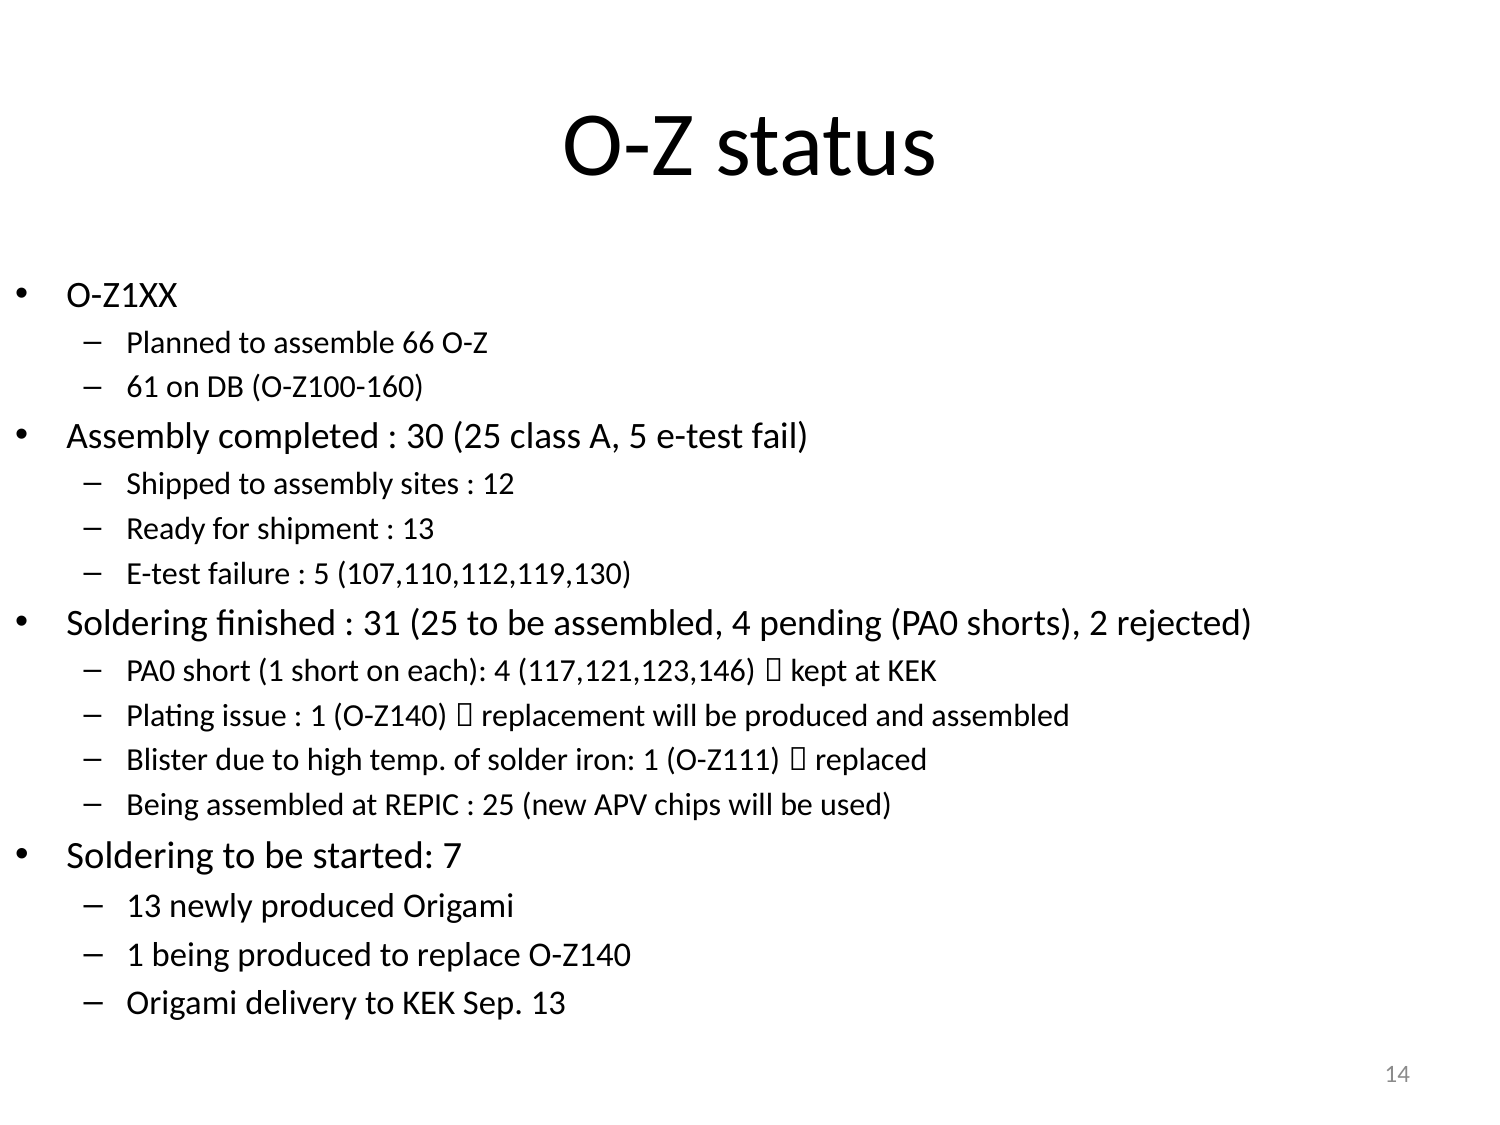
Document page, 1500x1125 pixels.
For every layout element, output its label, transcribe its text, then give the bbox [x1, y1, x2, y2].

slide_number 14 [1074, 1042, 1425, 1103]
list O-Z1XX Planned to assemble 66 O-Z 61 on DB (O-Z100-160) Assembly completed : 30 (25 class A, 5 e-test fail) Shipped to assembly sites : 12 Ready for shipment : 13 E-test failure : 5 (107,110,112,119,130) Soldering finished : 31 (25 to be assembled, 4 pending (PA0 shorts), 2 rejected) PA0 short (1 short on each): 4 (117,121,123,146)  kept at KEK Plating issue : 1 (O-Z140)  replacement will be produced and assembled Blister due to high temp. of solder iron: 1 (O-Z111)  replaced Being assembled at REPIC : 25 (new APV chips will be used) Soldering to be started: 7 13 newly produced Origami 1 being produced to replace O-Z140 Origami delivery to KEK Sep. 13 [0, 262, 1500, 1035]
title O-Z status [75, 45, 1425, 233]
